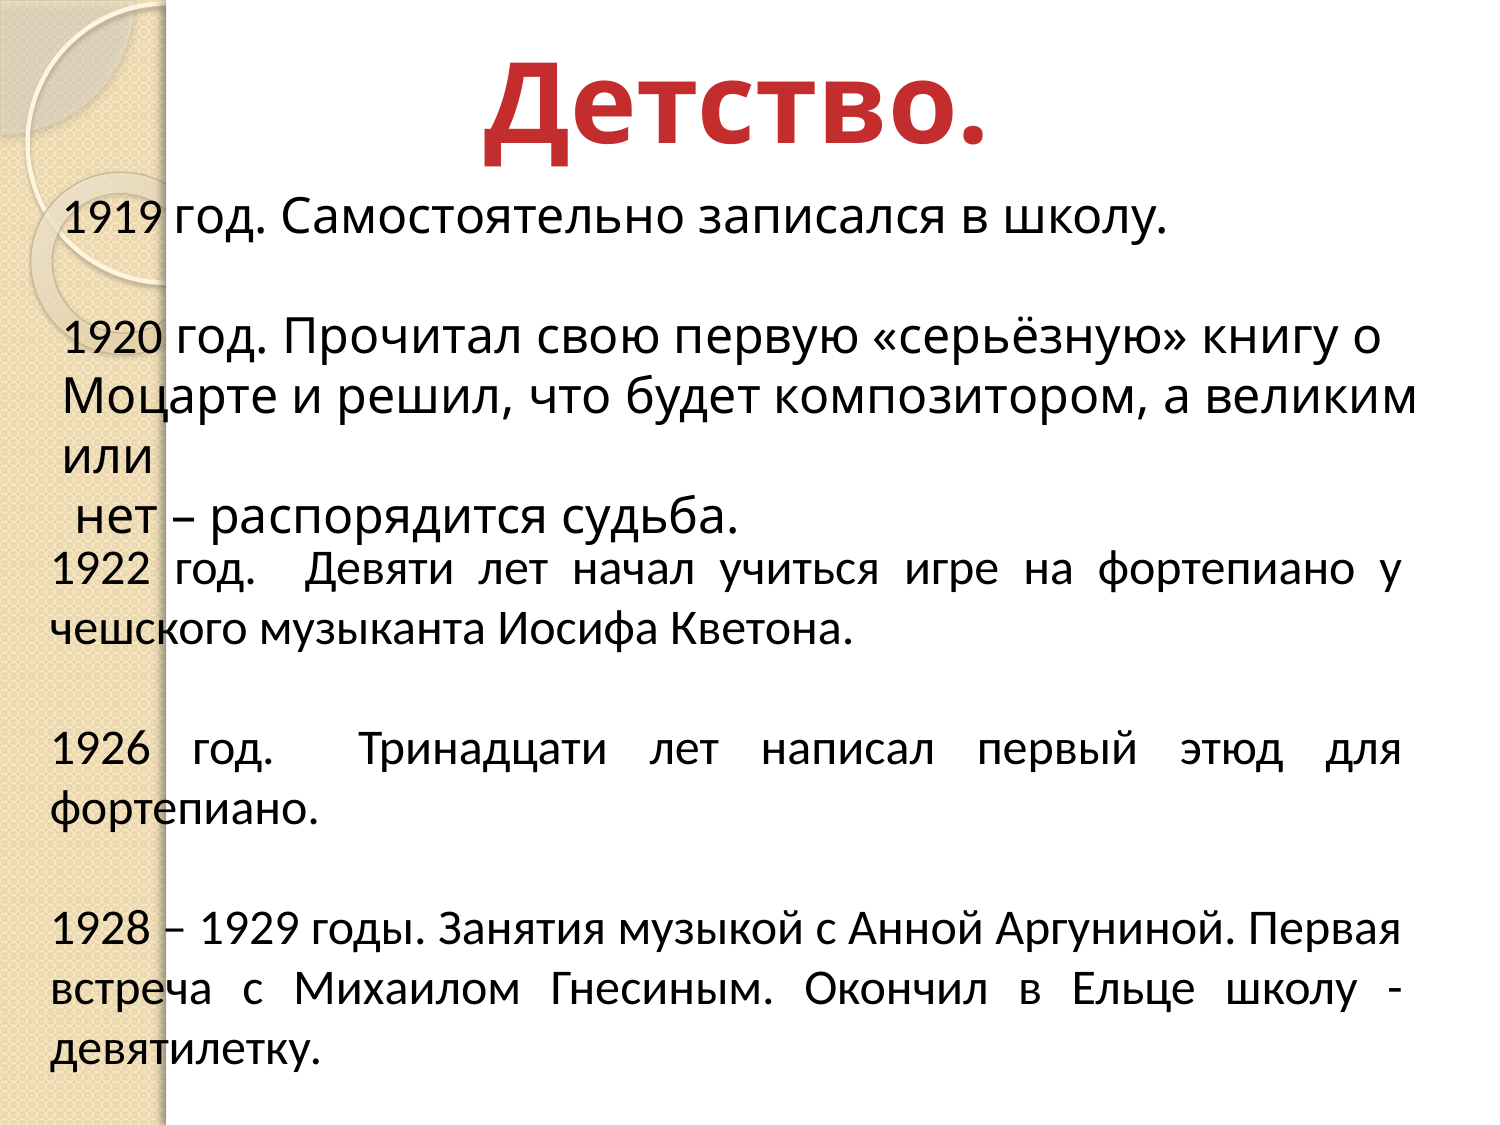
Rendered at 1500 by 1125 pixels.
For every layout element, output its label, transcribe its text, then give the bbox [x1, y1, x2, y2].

text_box 1922 год. Девяти лет начал учиться игре на фортепиано у чешского музыканта Иосифа Кветона. 1926 год. Тринадцати лет написал первый этюд для фортепиано. 1928 – 1929 годы. Занятия музыкой с Анной Аргуниной. Первая встреча с Михаилом Гнесиным. Окончил в Ельце школу - девятилетку. [35, 226, 1418, 1082]
text_box 1919 год. Самостоятельно записался в школу. 1920 год. Прочитал свою первую «серьёзную» книгу о Моцарте и решил, что будет композитором, а великим или нет – распорядится судьба. [46, 175, 1442, 611]
text_box Детство. [469, 23, 1035, 174]
